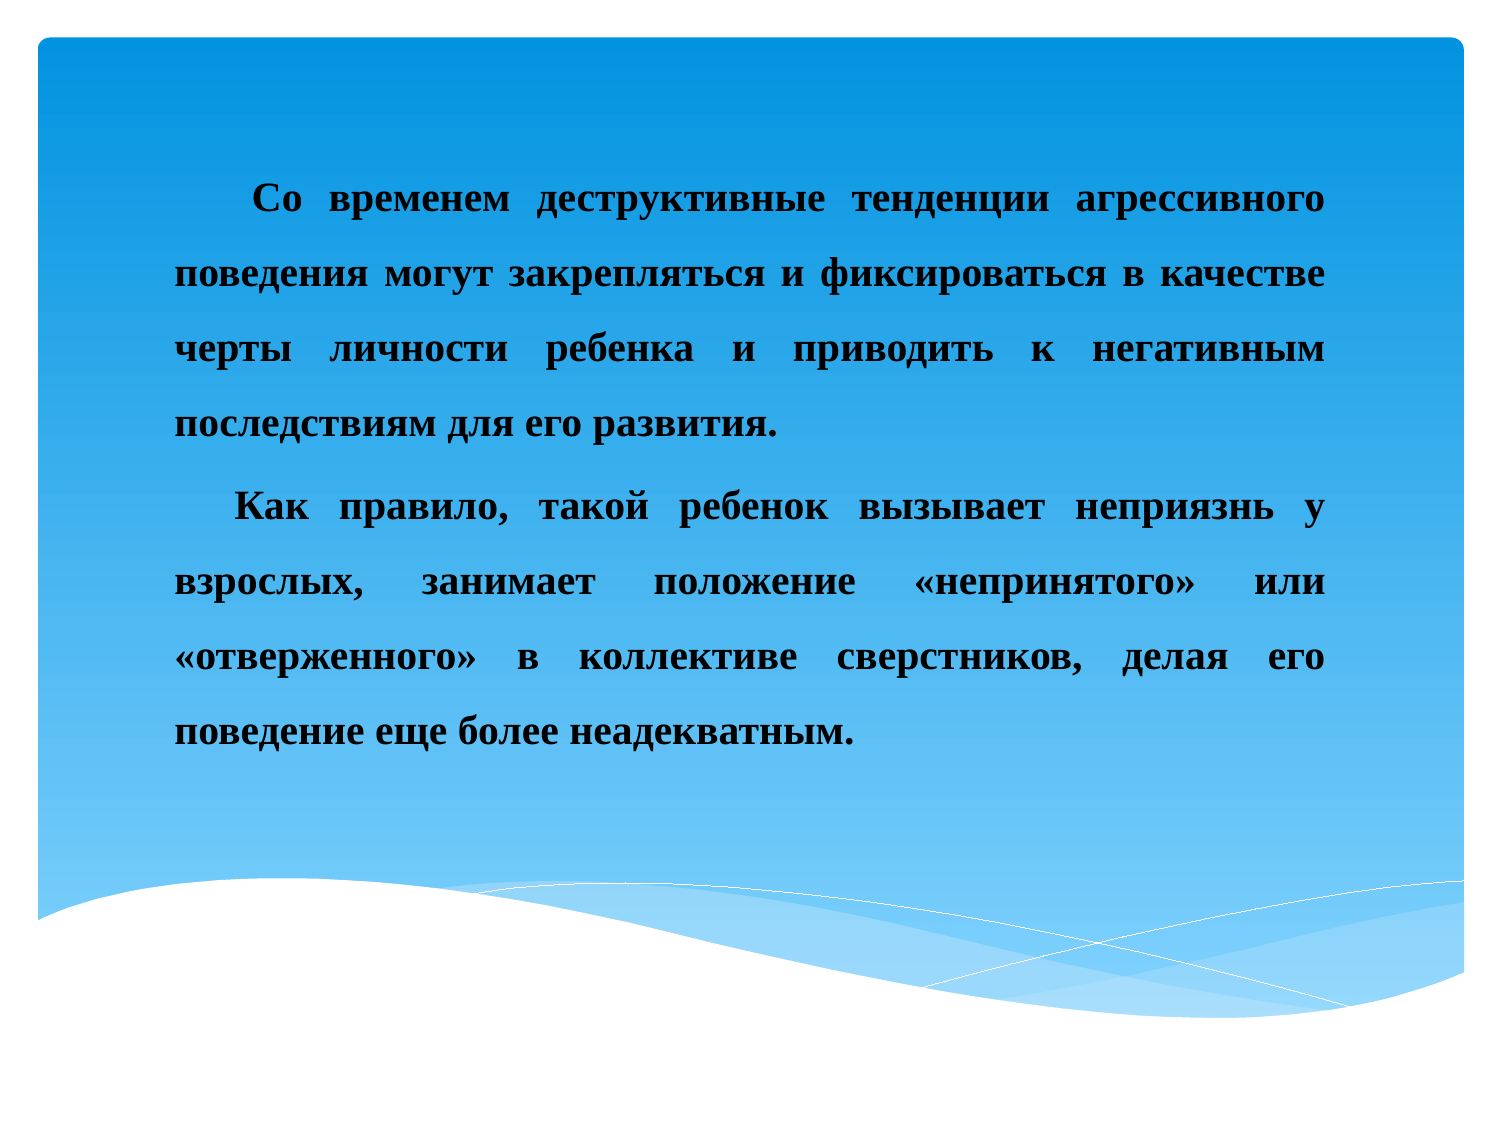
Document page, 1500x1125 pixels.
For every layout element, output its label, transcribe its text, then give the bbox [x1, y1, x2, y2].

subtitle Со временем деструктивные тенденции агрессивного поведения могут закрепляться и фиксироваться в качестве черты личности ребенка и приводить к негативным последствиям для его развития. Как правило, такой ребенок вызывает неприязнь у взрослых, занимает положение «непринятого» или «отверженного» в коллективе сверстников, делая его поведение еще более неадекватным. [159, 137, 1341, 917]
